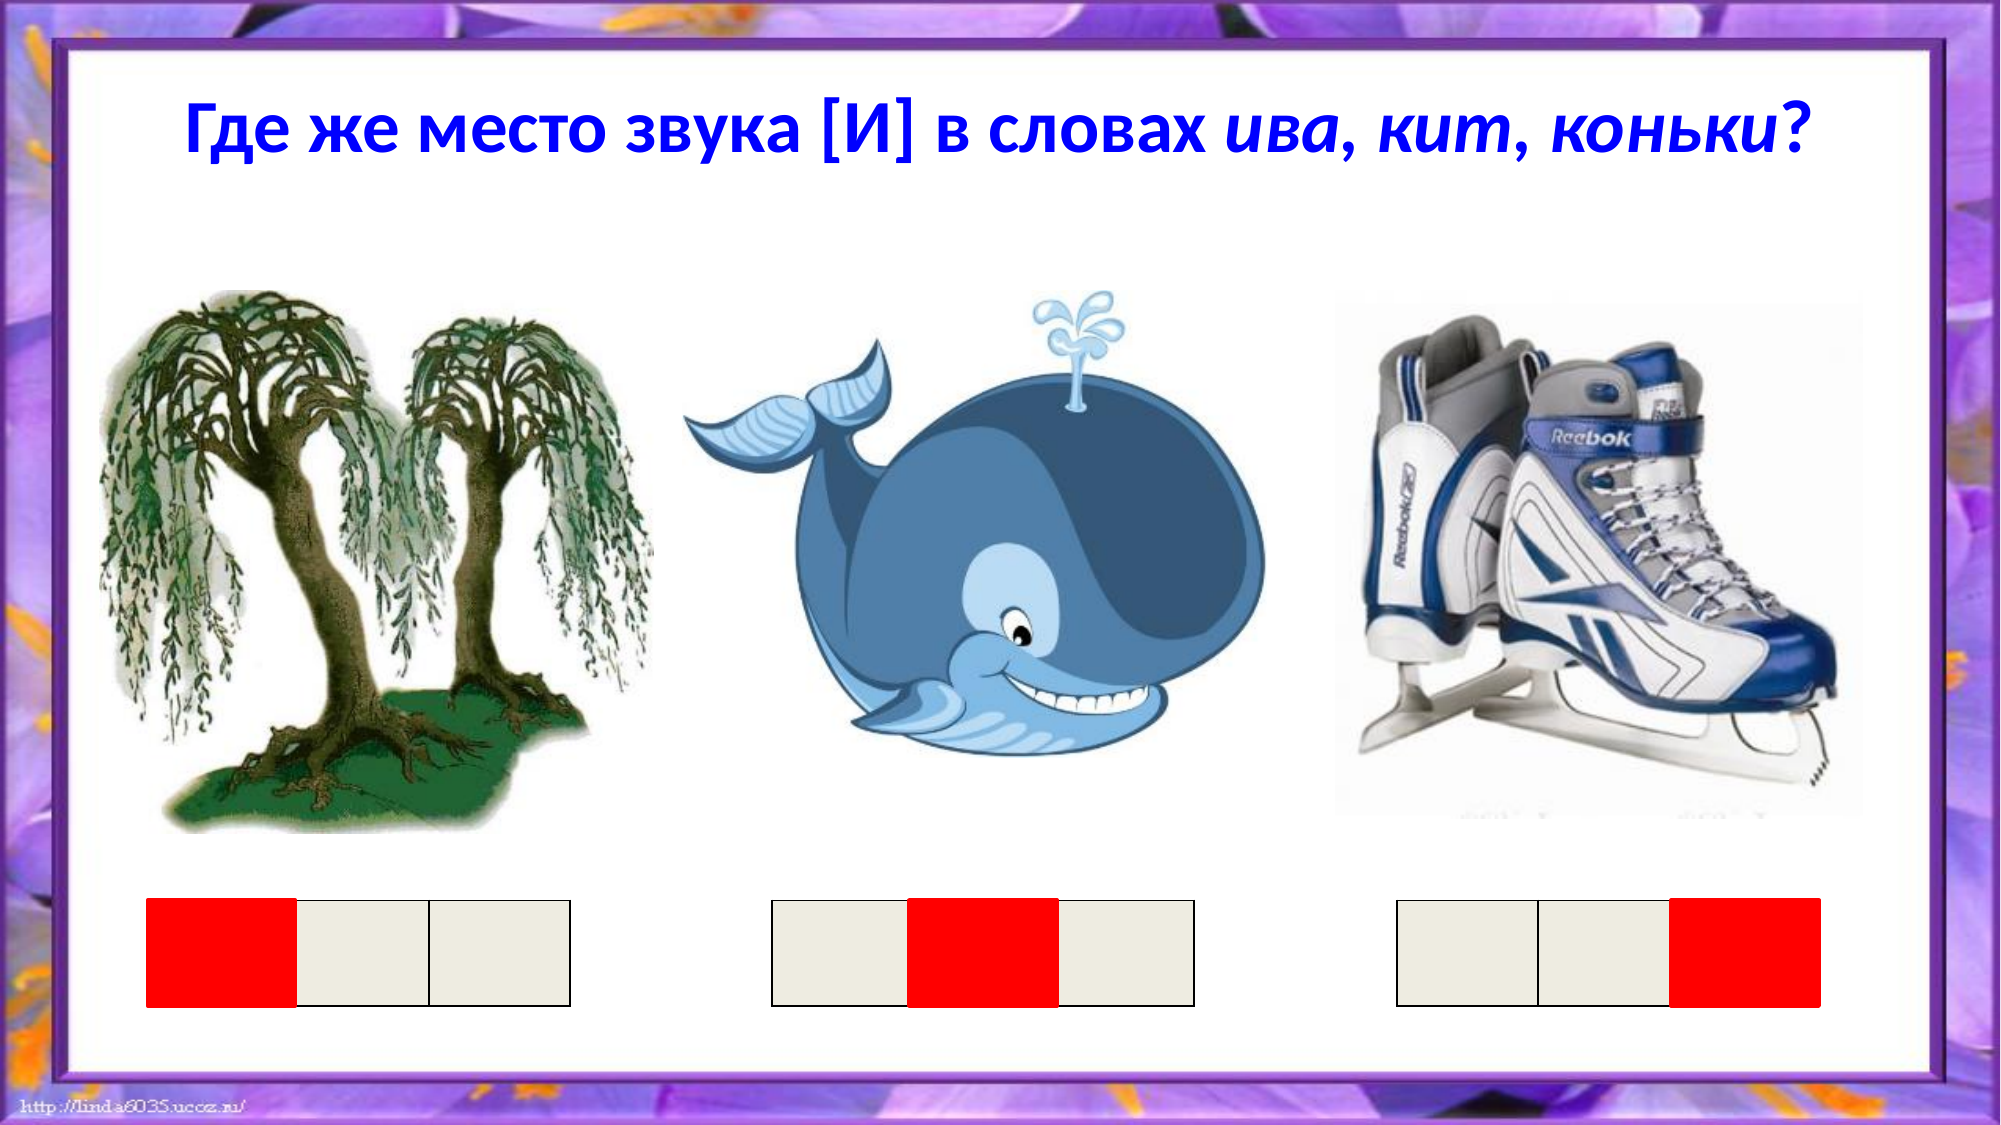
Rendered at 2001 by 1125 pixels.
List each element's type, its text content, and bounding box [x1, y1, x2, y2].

text_box [907, 898, 1059, 1008]
table_header [297, 901, 428, 1005]
picture [0, 0, 2001, 1125]
text_box [1669, 898, 1821, 1008]
table_header [1059, 901, 1193, 1005]
table_header [1398, 901, 1537, 1005]
table_header [1539, 901, 1669, 1005]
title Где же место звука [И] в словах ива, кит, коньки? [99, 45, 1900, 201]
table_header [430, 901, 569, 1005]
table_header [773, 901, 907, 1005]
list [99, 290, 655, 834]
text_box [146, 898, 297, 1008]
